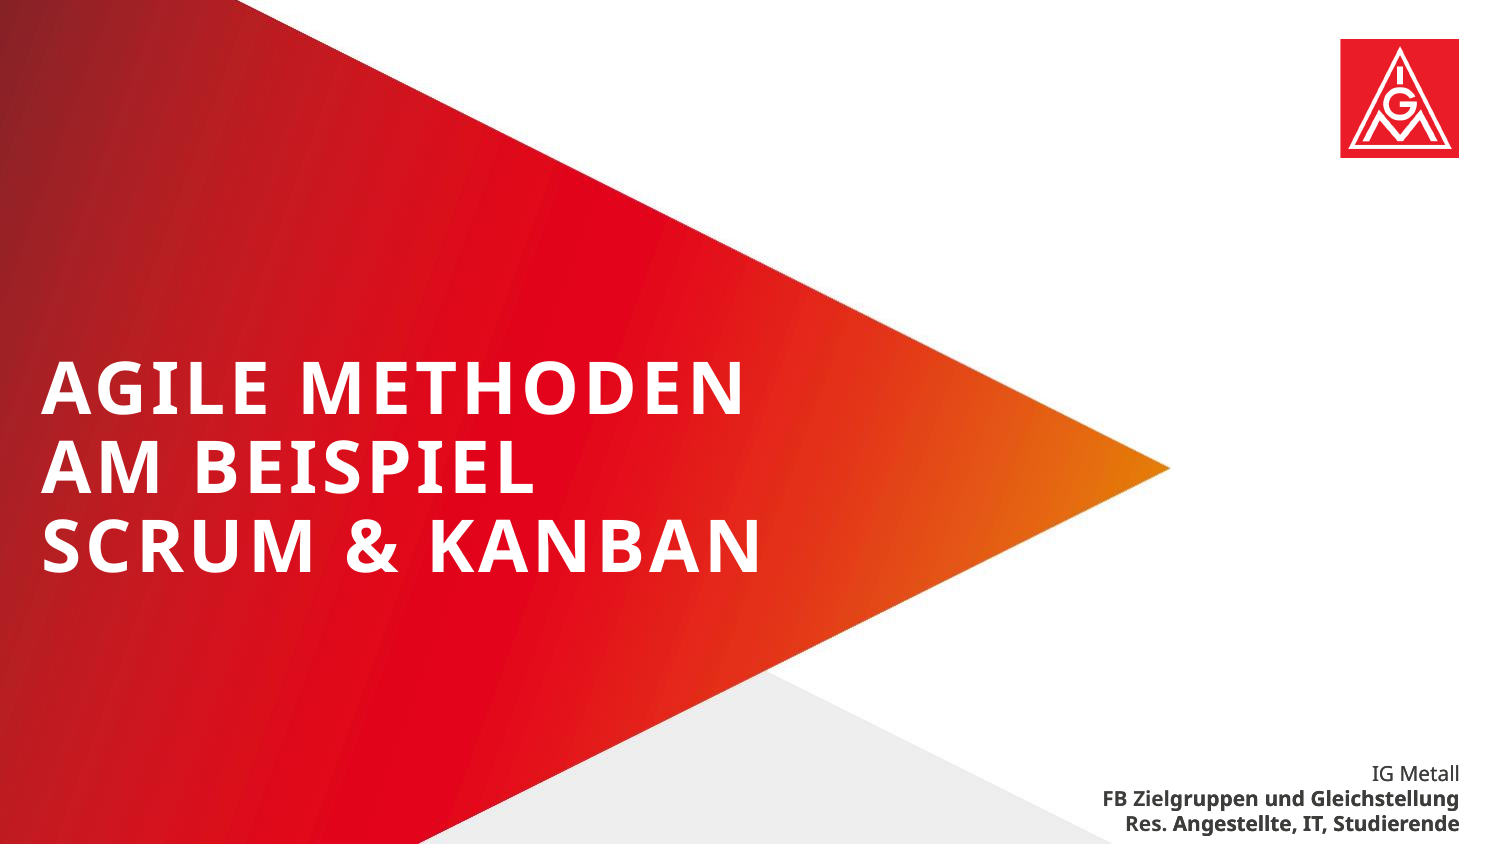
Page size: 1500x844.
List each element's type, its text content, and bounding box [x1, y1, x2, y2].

title Agile Methoden am Beispiel Scrum & Kanban [41, 263, 839, 678]
picture [0, 0, 1172, 844]
